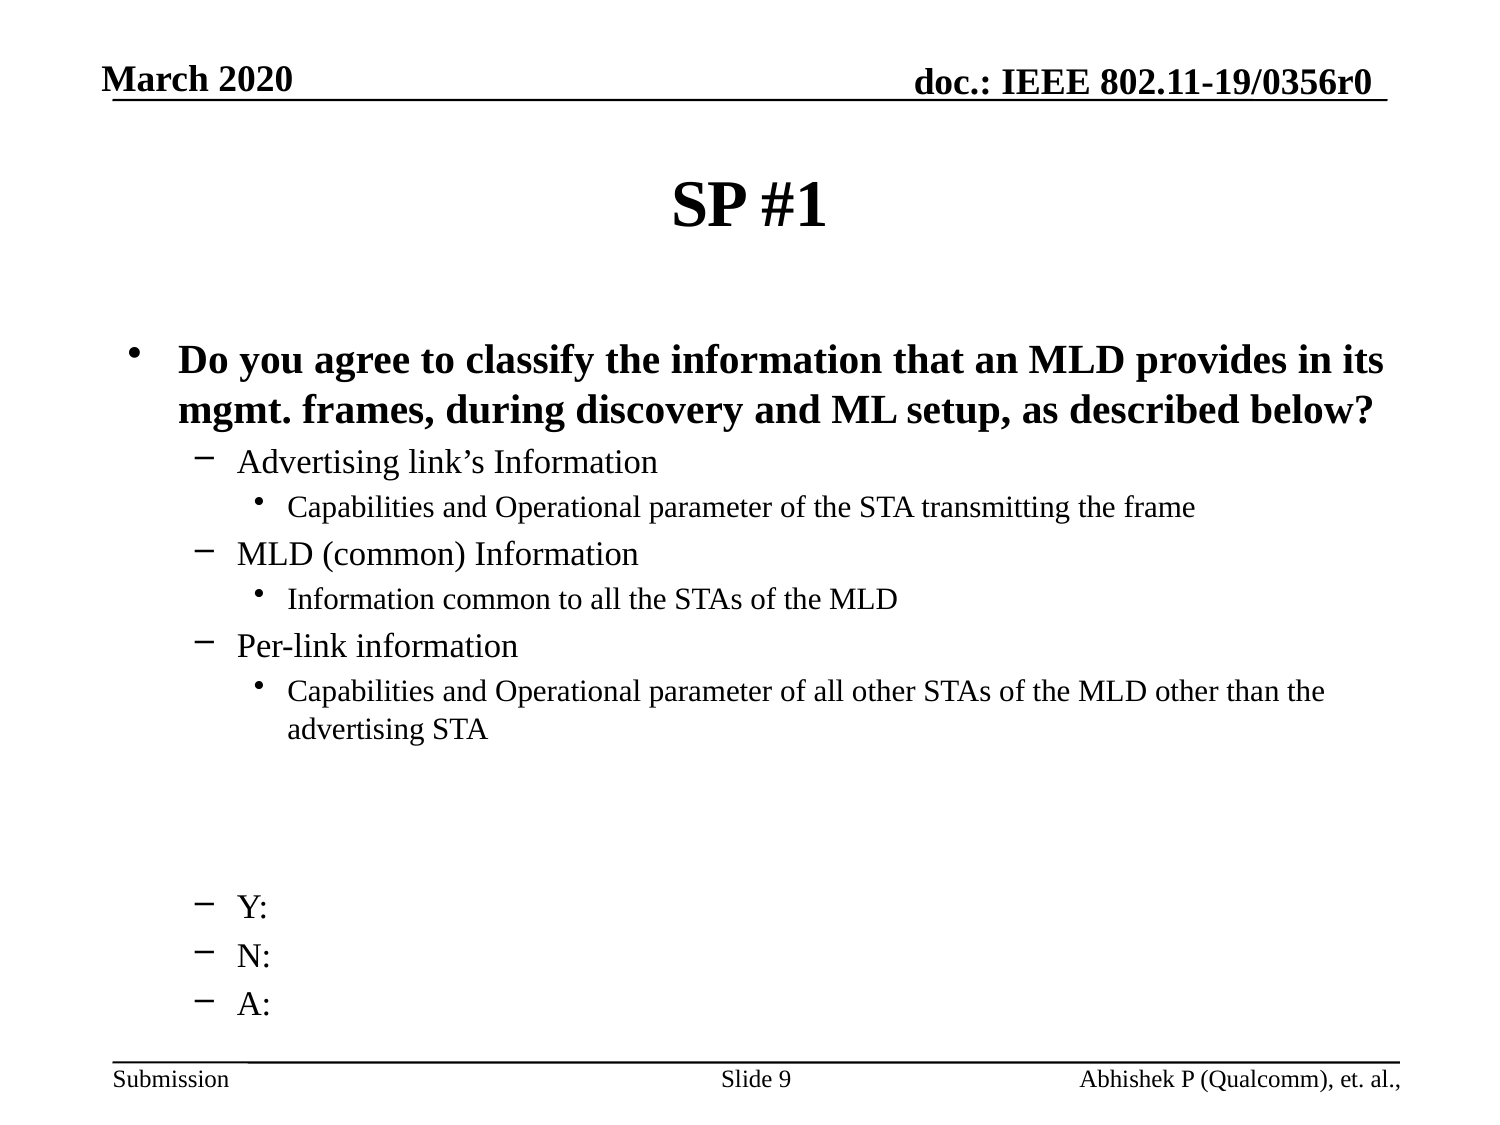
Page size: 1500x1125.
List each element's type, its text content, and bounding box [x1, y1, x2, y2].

list Do you agree to classify the information that an MLD provides in its mgmt. frames, during discovery and ML setup, as described below? Advertising link’s Information Capabilities and Operational parameter of the STA transmitting the frame MLD (common) Information Information common to all the STAs of the MLD Per-link information Capabilities and Operational parameter of all other STAs of the MLD other than the advertising STA Y: N: A: [112, 324, 1402, 1052]
footer Abhishek P (Qualcomm), et. al., [949, 1061, 1402, 1093]
slide_number Slide 9 [712, 1061, 801, 1093]
title SP #1 [112, 112, 1388, 288]
